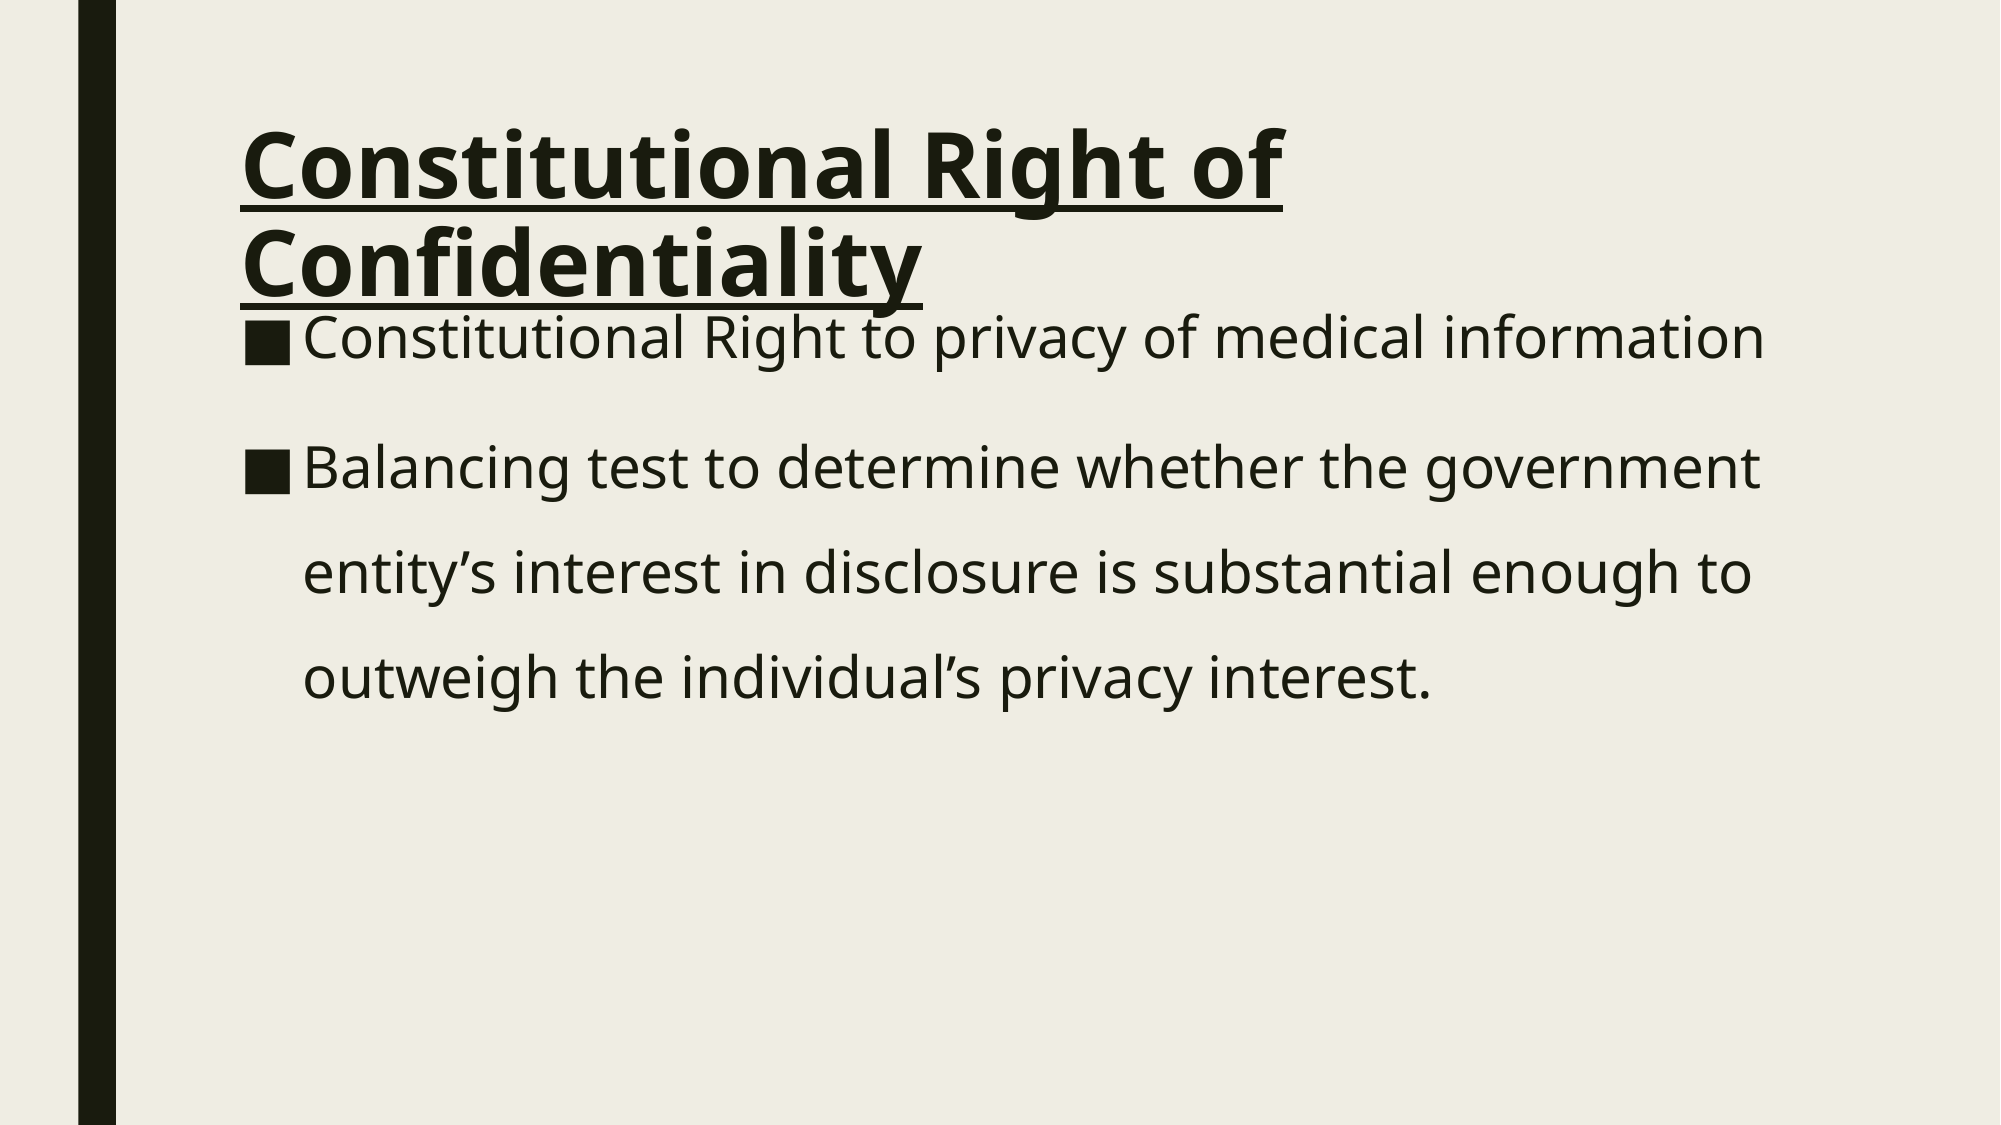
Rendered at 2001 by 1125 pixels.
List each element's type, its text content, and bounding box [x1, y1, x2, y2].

title Constitutional Right of Confidentiality [225, 112, 1800, 258]
list Constitutional Right to privacy of medical information Balancing test to determine whether the government entity’s interest in disclosure is substantial enough to outweigh the individual’s privacy interest. [225, 258, 1800, 963]
